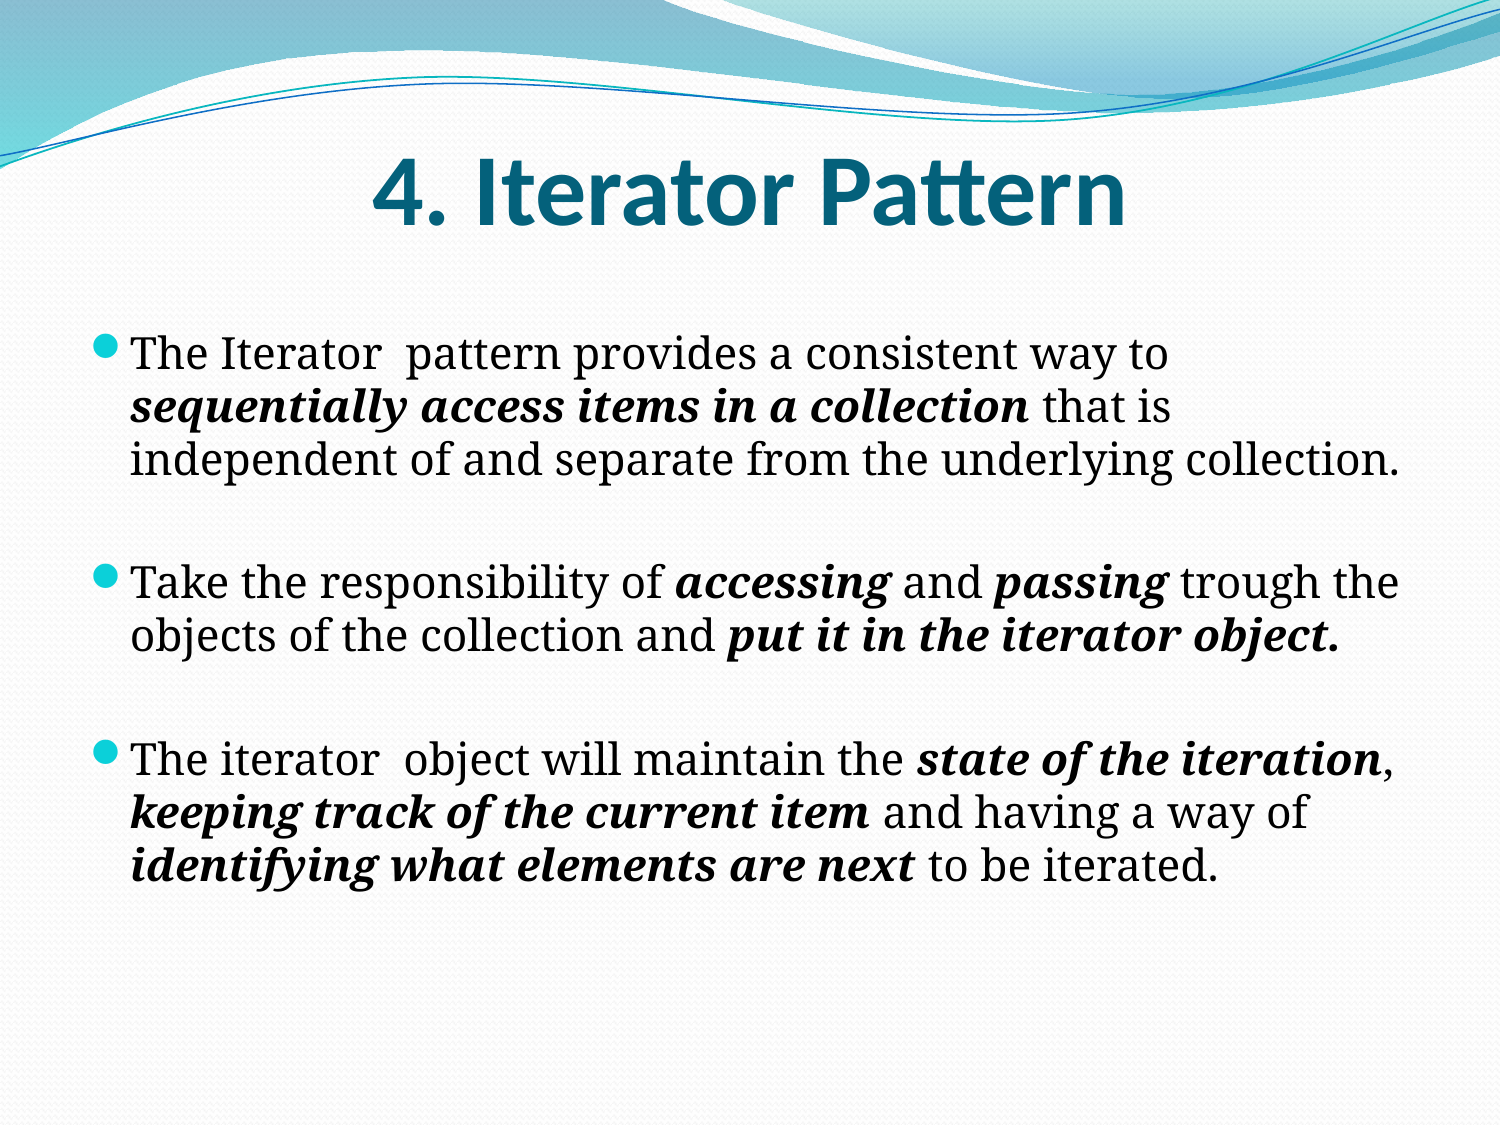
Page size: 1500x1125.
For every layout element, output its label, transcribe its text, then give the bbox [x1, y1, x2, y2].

list The Iterator pattern provides a consistent way to sequentially access items in a collection that is independent of and separate from the underlying collection. Take the responsibility of accessing and passing trough the objects of the collection and put it in the iterator object. The iterator object will maintain the state of the iteration, keeping track of the current item and having a way of identifying what elements are next to be iterated. [75, 317, 1425, 1038]
title 4. Iterator Pattern [75, 115, 1425, 247]
